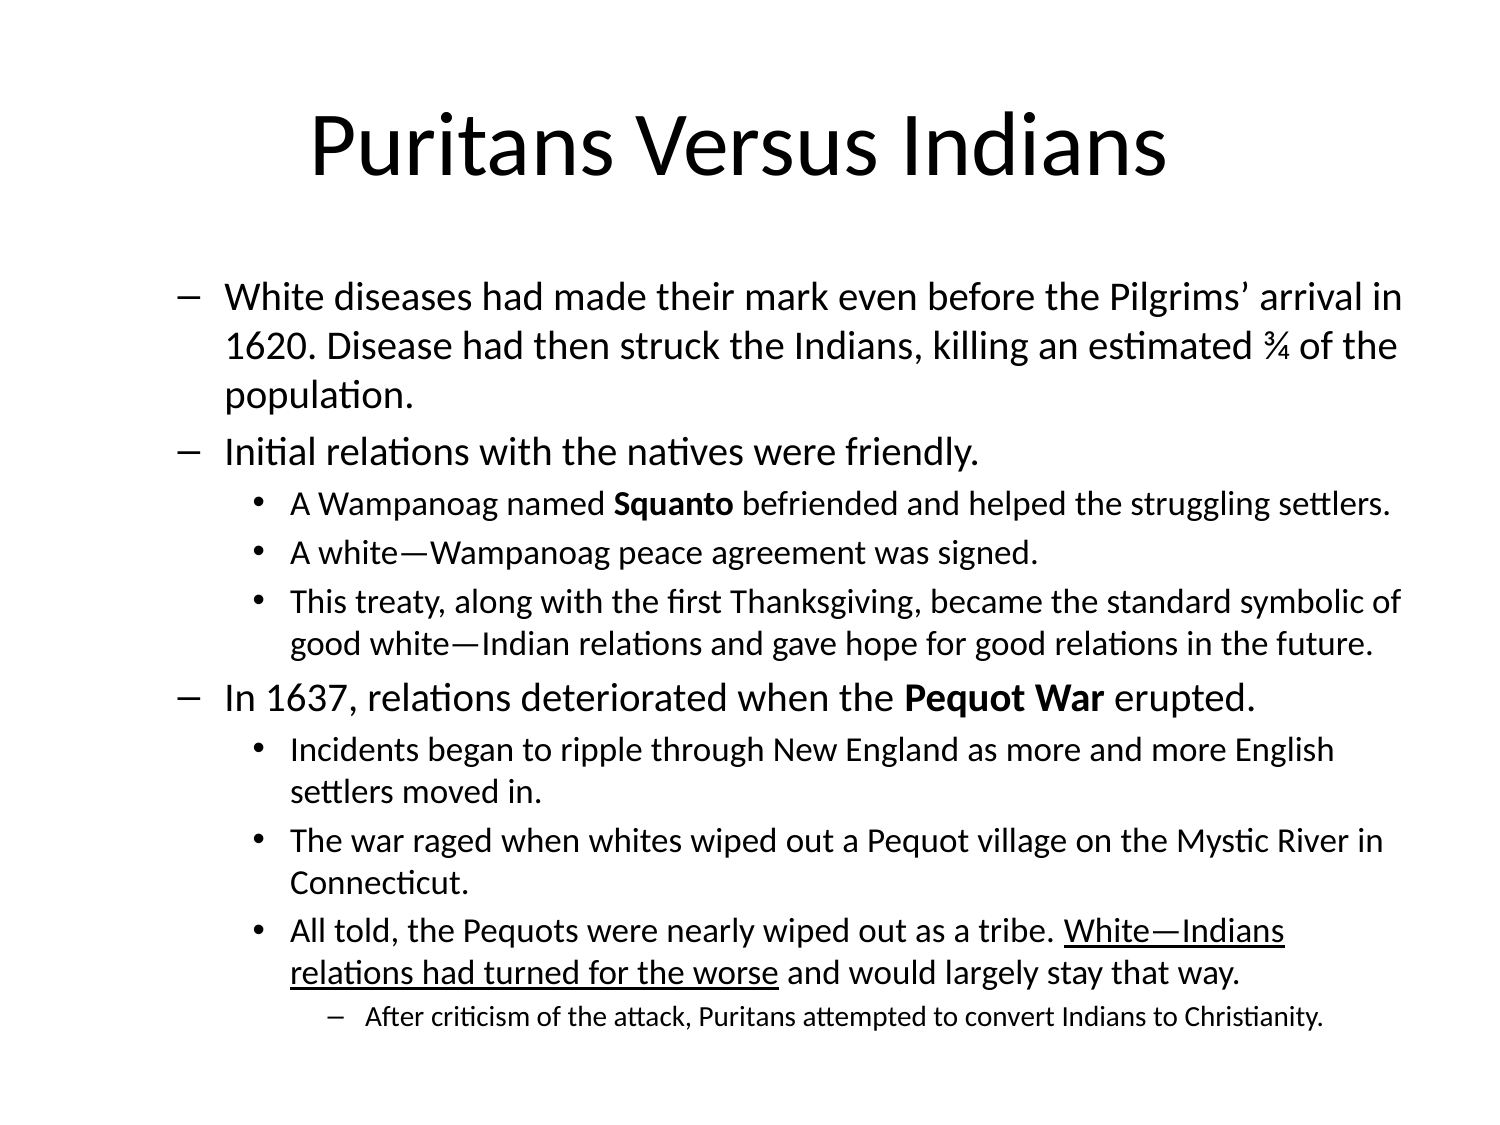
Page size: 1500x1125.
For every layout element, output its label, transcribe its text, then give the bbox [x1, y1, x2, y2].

title Puritans Versus Indians [75, 45, 1425, 233]
list White diseases had made their mark even before the Pilgrims’ arrival in 1620. Disease had then struck the Indians, killing an estimated ¾ of the population. Initial relations with the natives were friendly. A Wampanoag named Squanto befriended and helped the struggling settlers. A white—Wampanoag peace agreement was signed. This treaty, along with the first Thanksgiving, became the standard symbolic of good white—Indian relations and gave hope for good relations in the future. In 1637, relations deteriorated when the Pequot War erupted. Incidents began to ripple through New England as more and more English settlers moved in. The war raged when whites wiped out a Pequot village on the Mystic River in Connecticut. All told, the Pequots were nearly wiped out as a tribe. White—Indians relations had turned for the worse and would largely stay that way. After criticism of the attack, Puritans attempted to convert Indians to Christianity. [87, 262, 1425, 1063]
